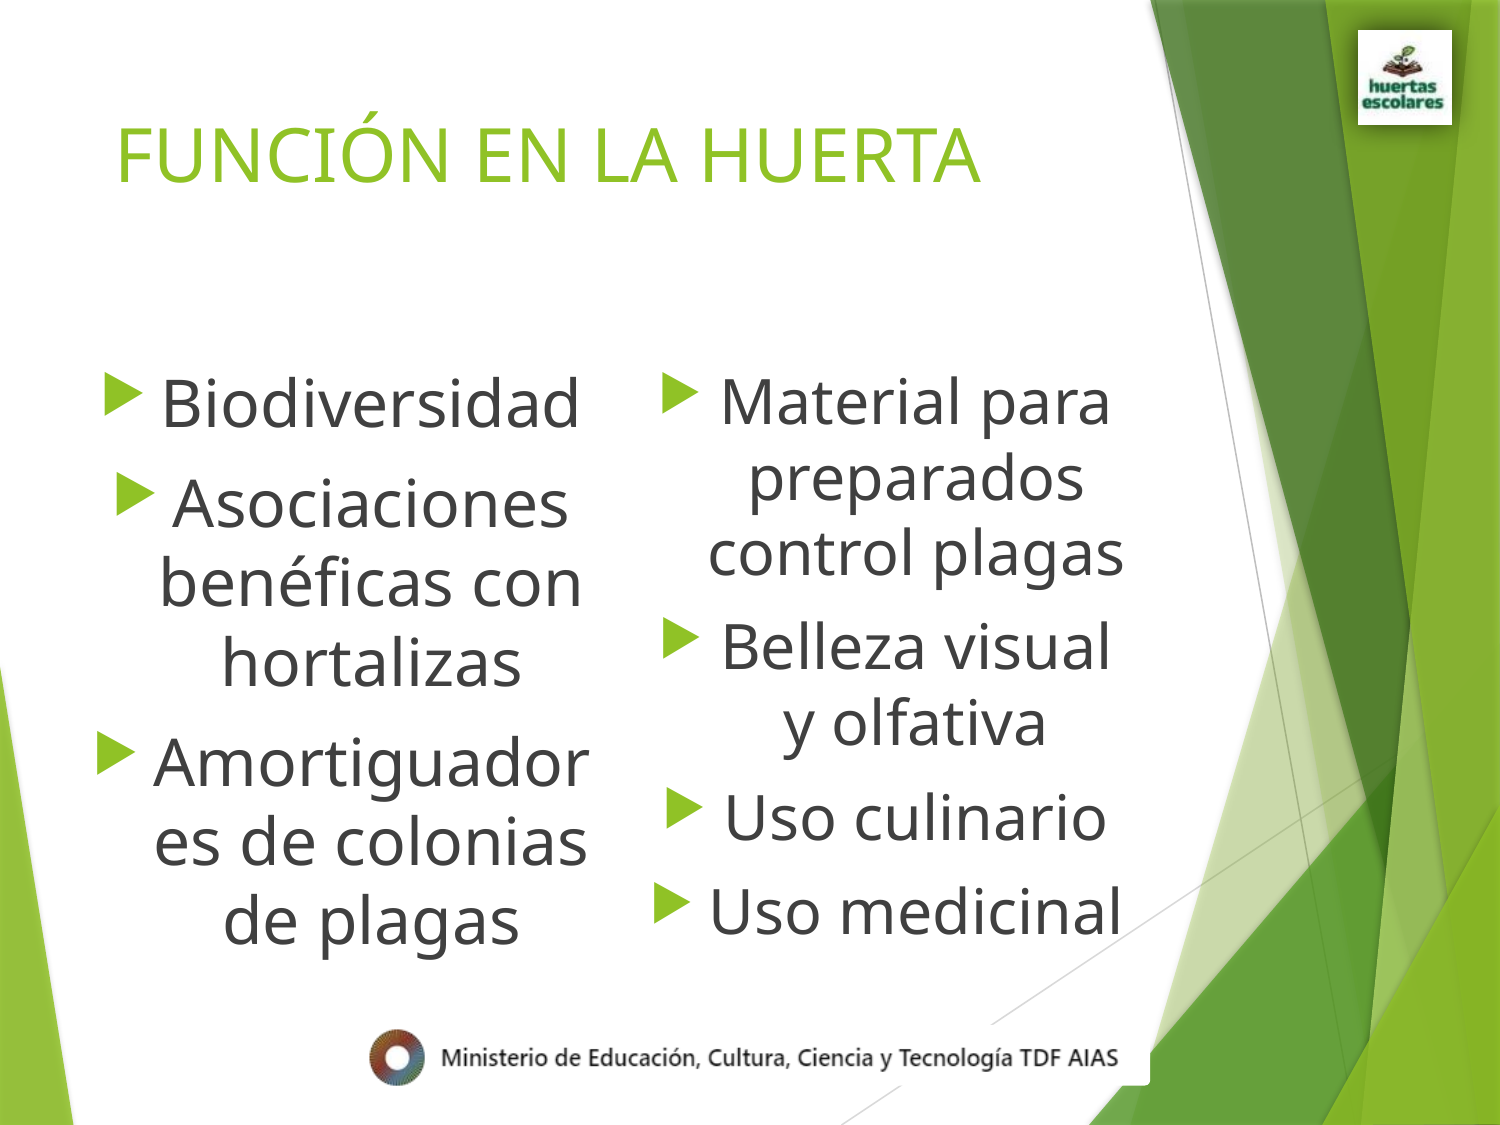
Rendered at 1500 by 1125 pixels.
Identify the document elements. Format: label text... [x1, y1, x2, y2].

title FUNCIÓN EN LA HUERTA [99, 99, 1142, 317]
list Biodiversidad Asociaciones benéficas con hortalizas Amortiguadores de colonias de plagas [76, 354, 607, 992]
list Material para preparados control plagas Belleza visual y olfativa Uso culinario Uso medicinal [634, 354, 1142, 992]
picture [349, 1024, 1151, 1087]
picture [1357, 30, 1453, 126]
